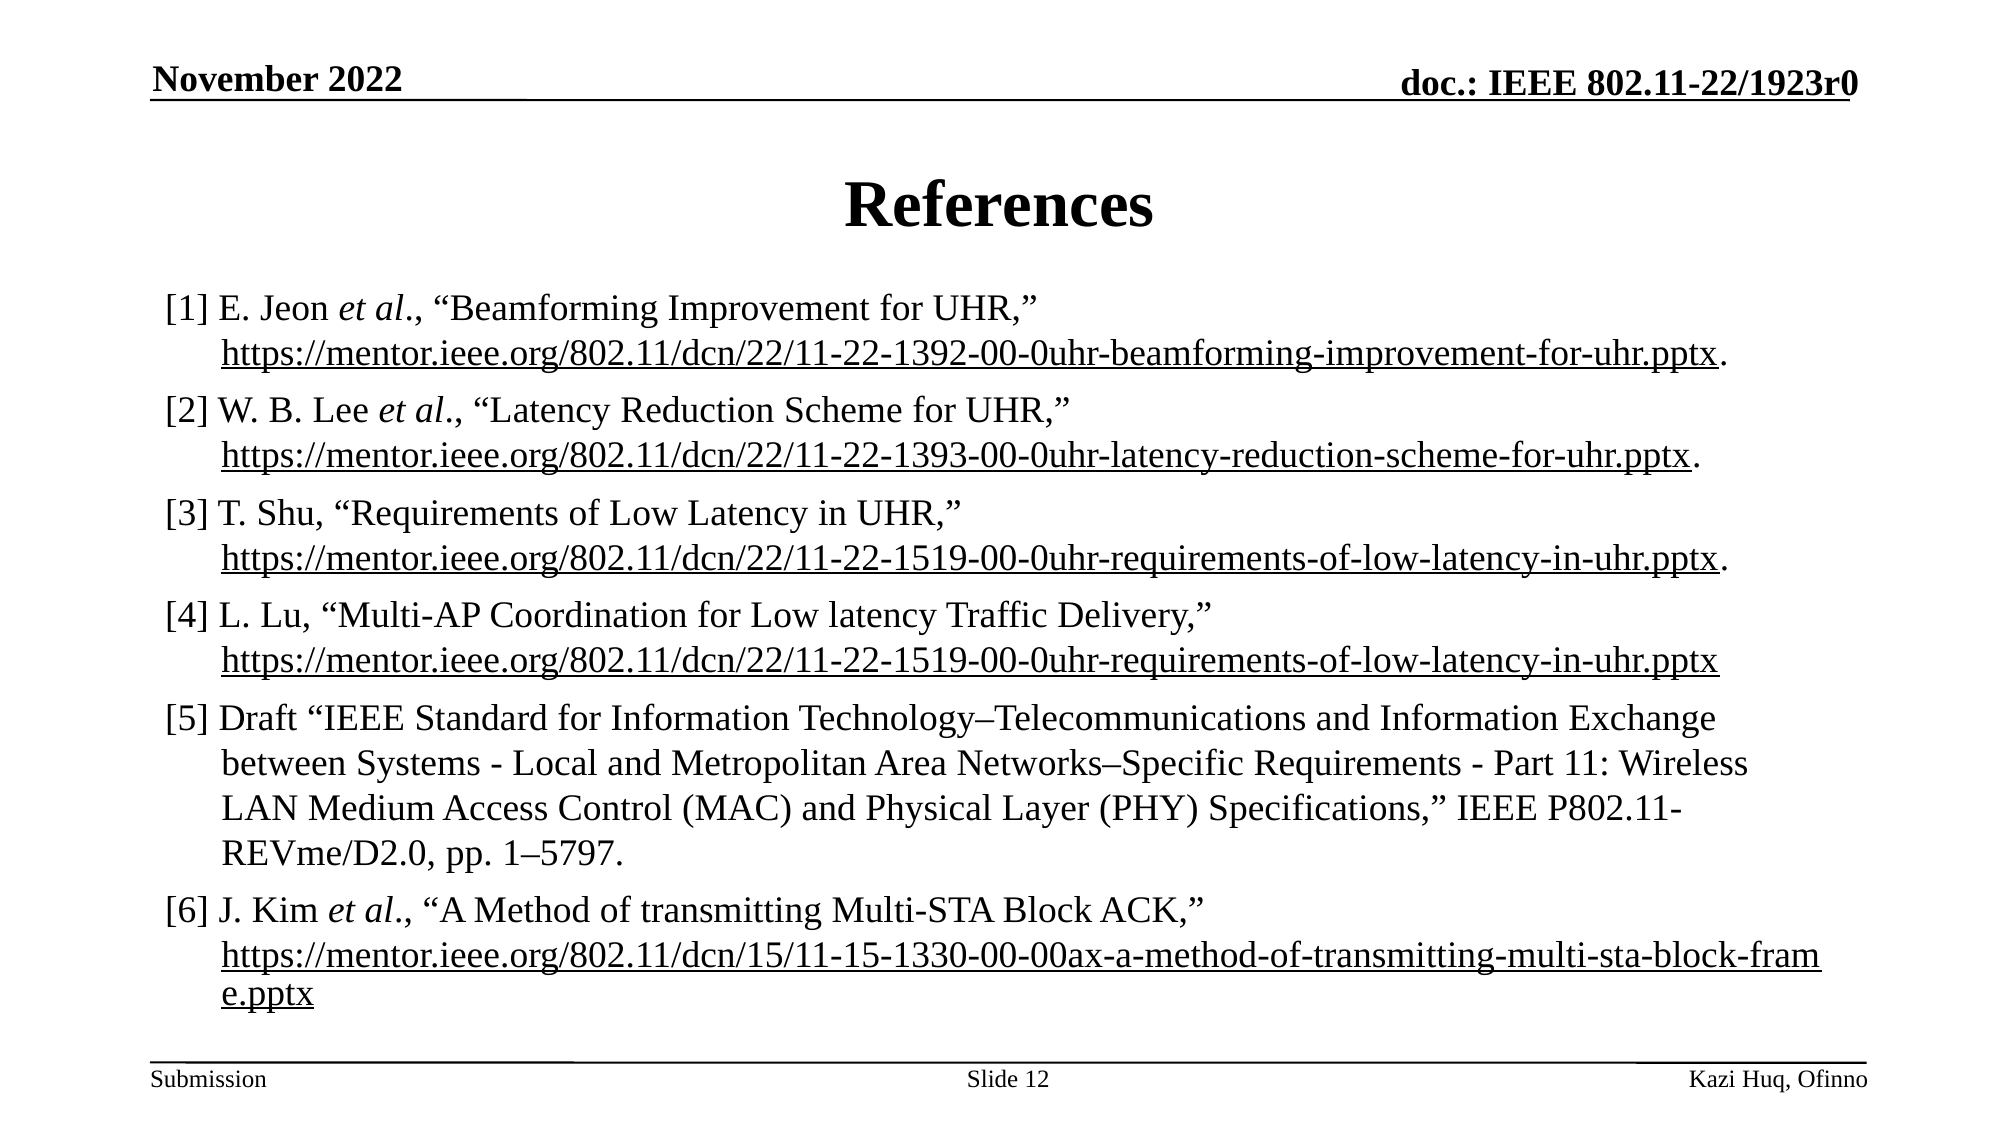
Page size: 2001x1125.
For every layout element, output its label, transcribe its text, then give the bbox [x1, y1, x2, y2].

footer Kazi Huq, Ofinno [1171, 1061, 1869, 1093]
list [1] E. Jeon et al., “Beamforming Improvement for UHR,” https://mentor.ieee.org/802.11/dcn/22/11-22-1392-00-0uhr-beamforming-improvement-for-uhr.pptx. [2] W. B. Lee et al., “Latency Reduction Scheme for UHR,” https://mentor.ieee.org/802.11/dcn/22/11-22-1393-00-0uhr-latency-reduction-scheme-for-uhr.pptx. [3] T. Shu, “Requirements of Low Latency in UHR,” https://mentor.ieee.org/802.11/dcn/22/11-22-1519-00-0uhr-requirements-of-low-latency-in-uhr.pptx. [4] L. Lu, “Multi-AP Coordination for Low latency Traffic Delivery,” https://mentor.ieee.org/802.11/dcn/22/11-22-1519-00-0uhr-requirements-of-low-latency-in-uhr.pptx [5] Draft “IEEE Standard for Information Technology–Telecommunications and Information Exchange between Systems - Local and Metropolitan Area Networks–Specific Requirements - Part 11: Wireless LAN Medium Access Control (MAC) and Physical Layer (PHY) Specifications,” IEEE P802.11-REVme/D2.0, pp. 1–5797. [6] J. Kim et al., “A Method of transmitting Multi-STA Block ACK,” https://mentor.ieee.org/802.11/dcn/15/11-15-1330-00-00ax-a-method-of-transmitting-multi-sta-block-frame.pptx [149, 274, 1850, 1038]
slide_number Slide 12 [950, 1061, 1067, 1123]
title References [149, 112, 1850, 274]
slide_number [152, 54, 563, 100]
